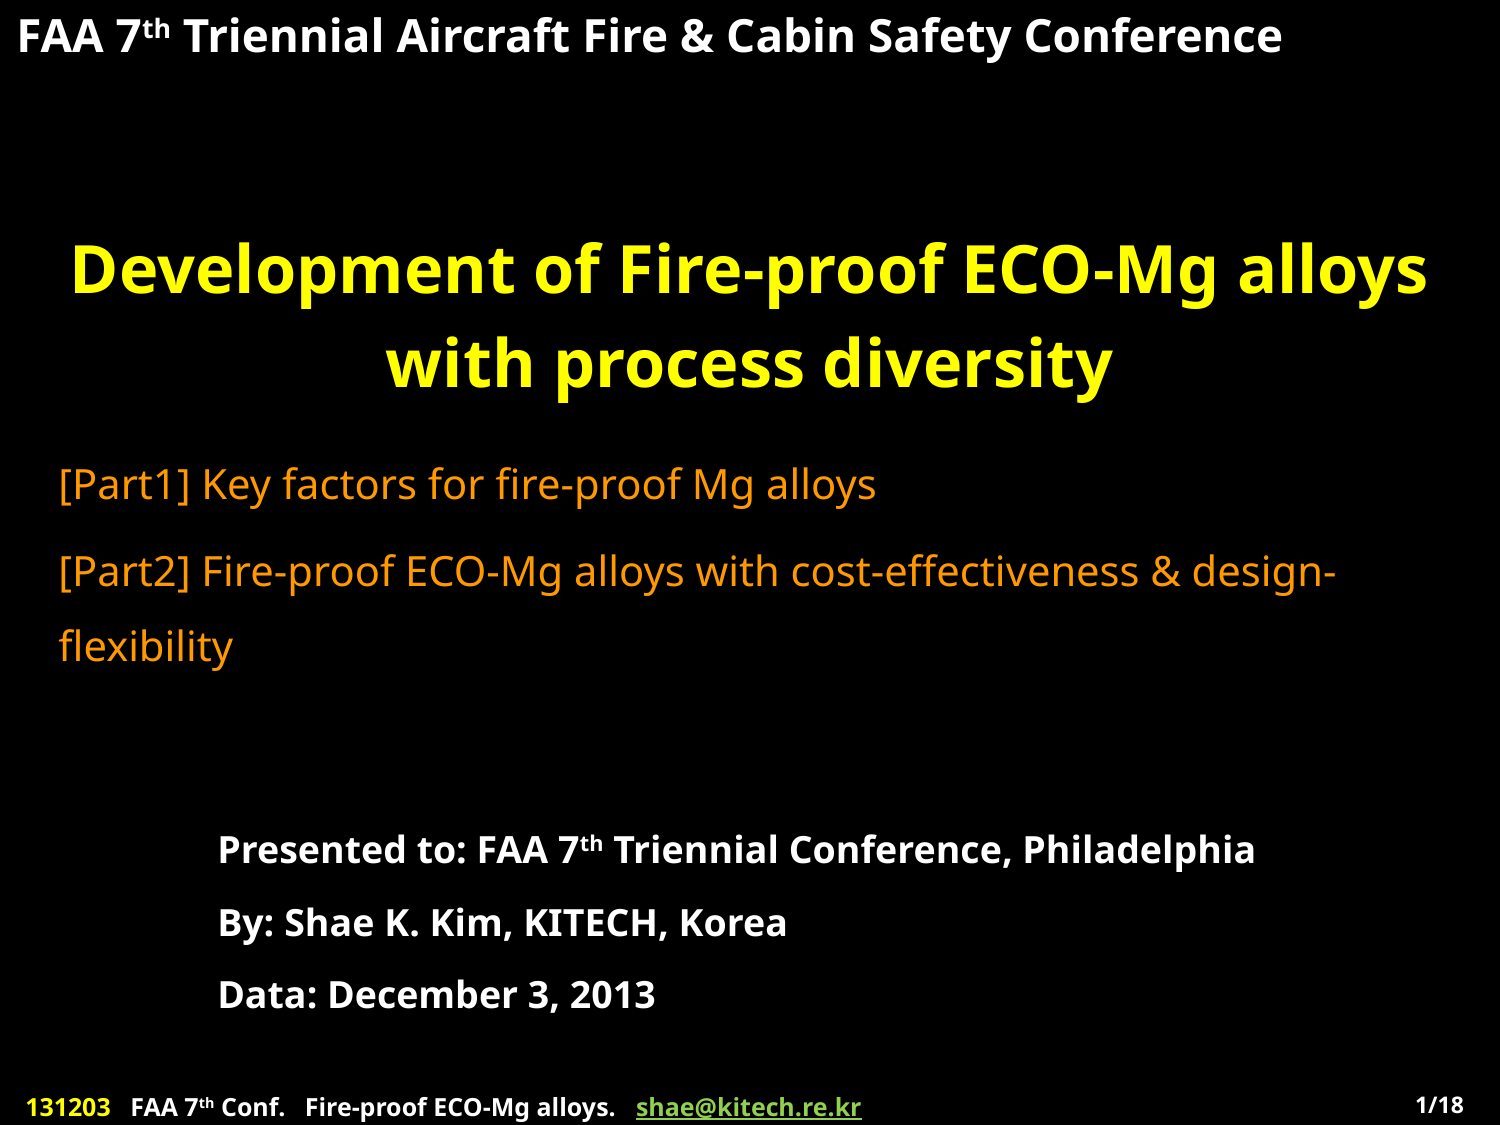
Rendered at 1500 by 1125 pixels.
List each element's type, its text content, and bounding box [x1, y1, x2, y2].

text_box FAA 7th Triennial Aircraft Fire & Cabin Safety Conference [1, 0, 1340, 70]
text_box [Part1] Key factors for fire-proof Mg alloys [Part2] Fire-proof ECO-Mg alloys with cost-effectiveness & design-flexibility [43, 425, 1464, 576]
text_box Presented to: FAA 7th Triennial Conference, Philadelphia By: Shae K. Kim, KITECH, Korea Data: December 3, 2013 [202, 790, 1348, 978]
text_box Development of Fire-proof ECO-Mg alloys with process diversity [37, 206, 1463, 357]
